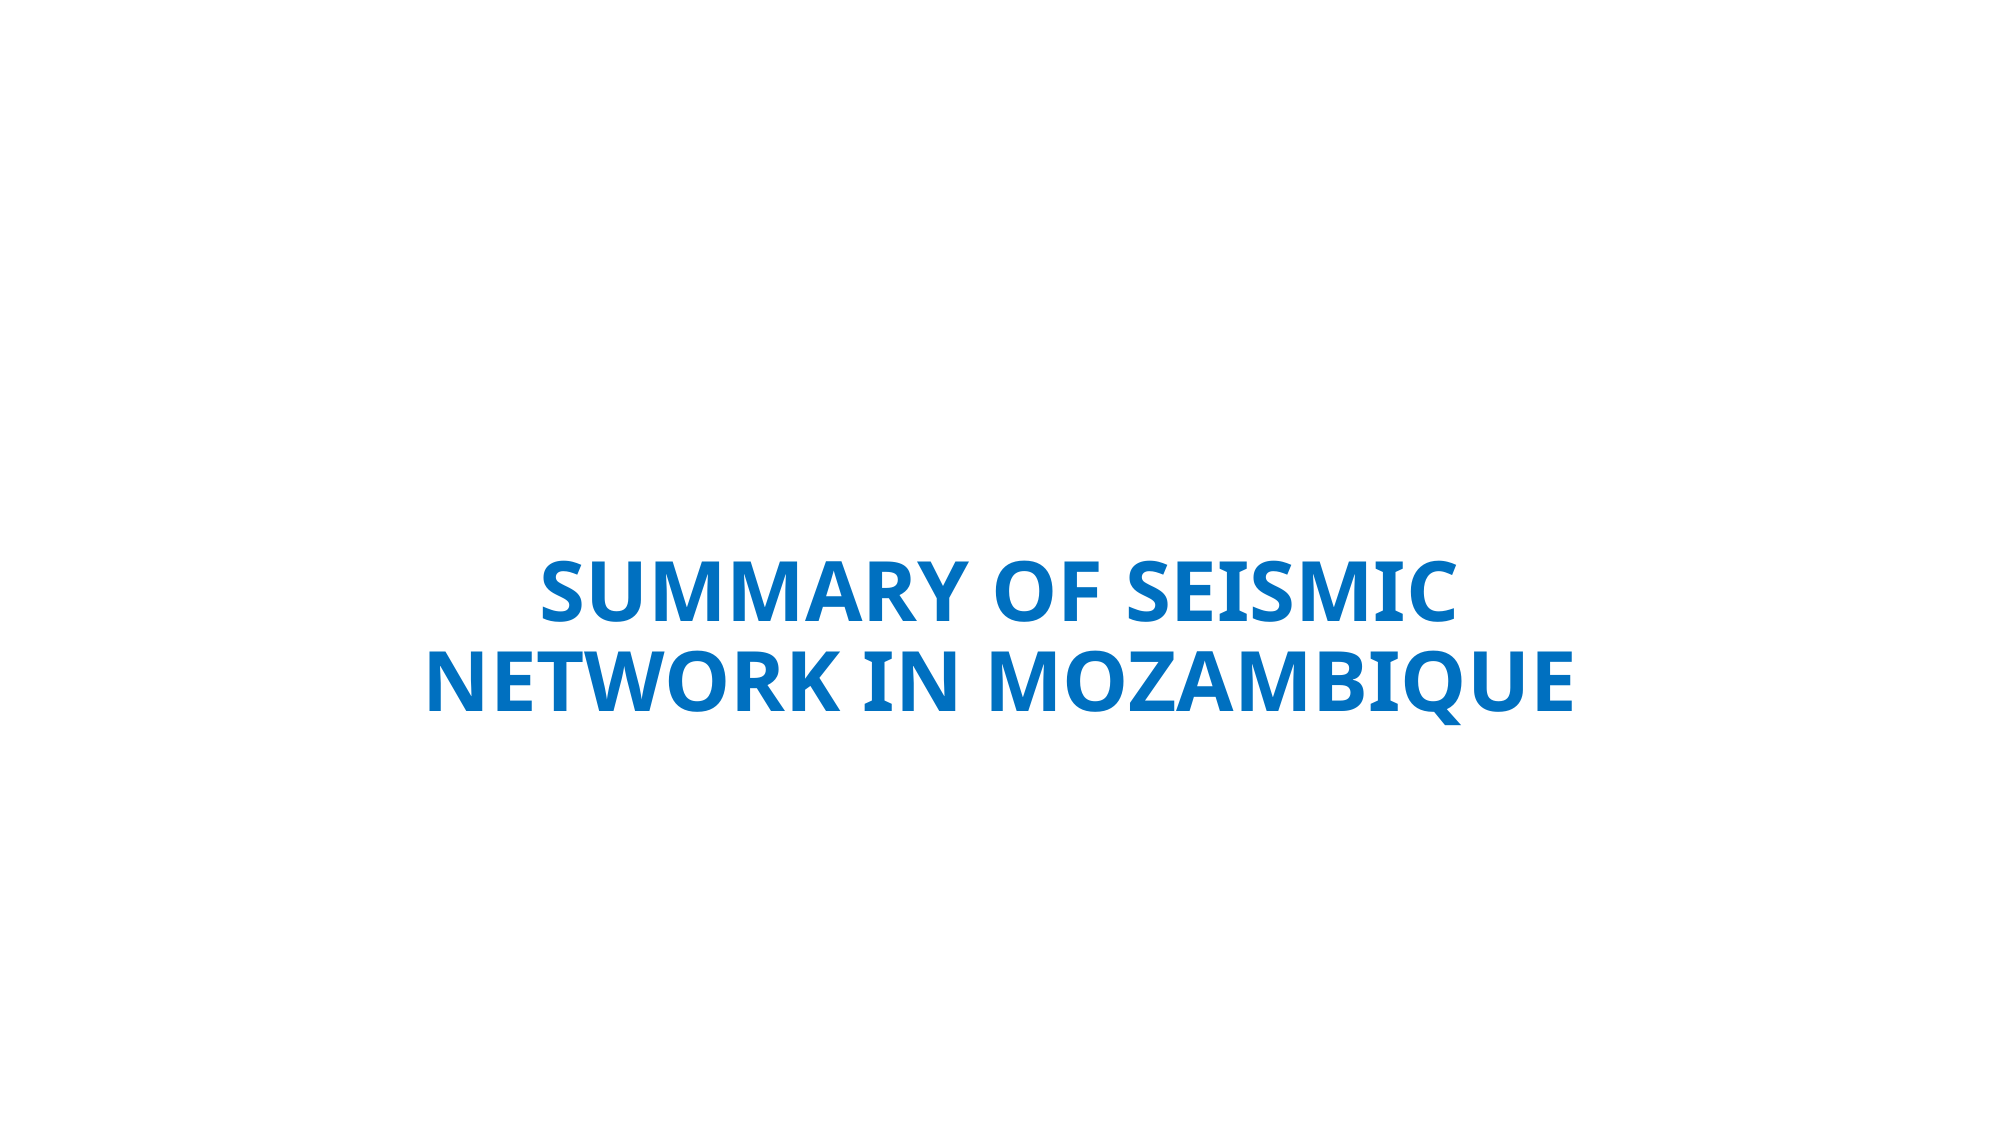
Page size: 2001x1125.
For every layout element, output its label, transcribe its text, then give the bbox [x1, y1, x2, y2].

title SUMMARY OF SEISMIC NETWORK IN MOZAMBIQUE [350, 399, 1650, 738]
